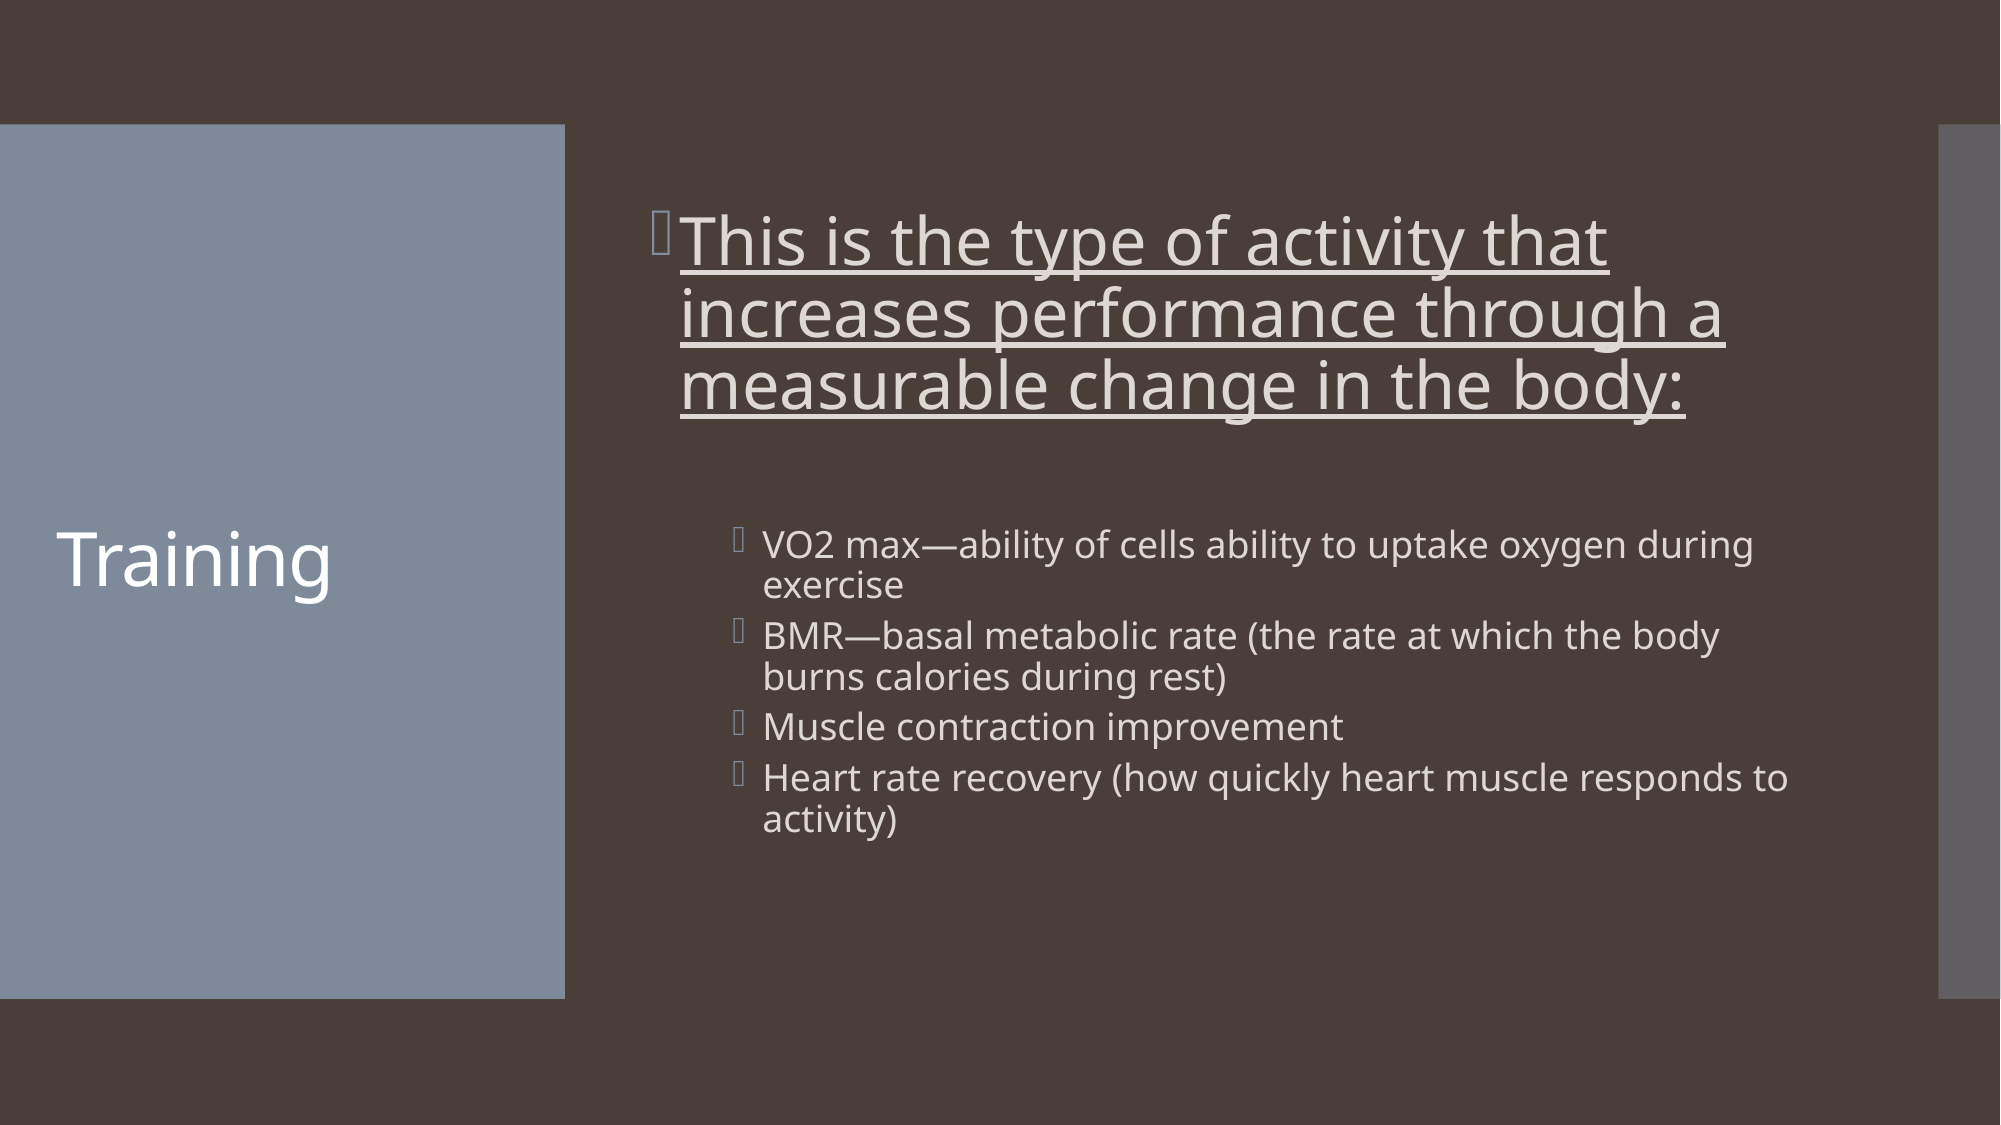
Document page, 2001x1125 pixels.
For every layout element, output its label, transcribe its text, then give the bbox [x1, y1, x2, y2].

title Training [41, 184, 525, 940]
list This is the type of activity that increases performance through a measurable change in the body: VO2 max—ability of cells ability to uptake oxygen during exercise BMR—basal metabolic rate (the rate at which the body burns calories during rest) Muscle contraction improvement Heart rate recovery (how quickly heart muscle responds to activity) [634, 141, 1835, 982]
